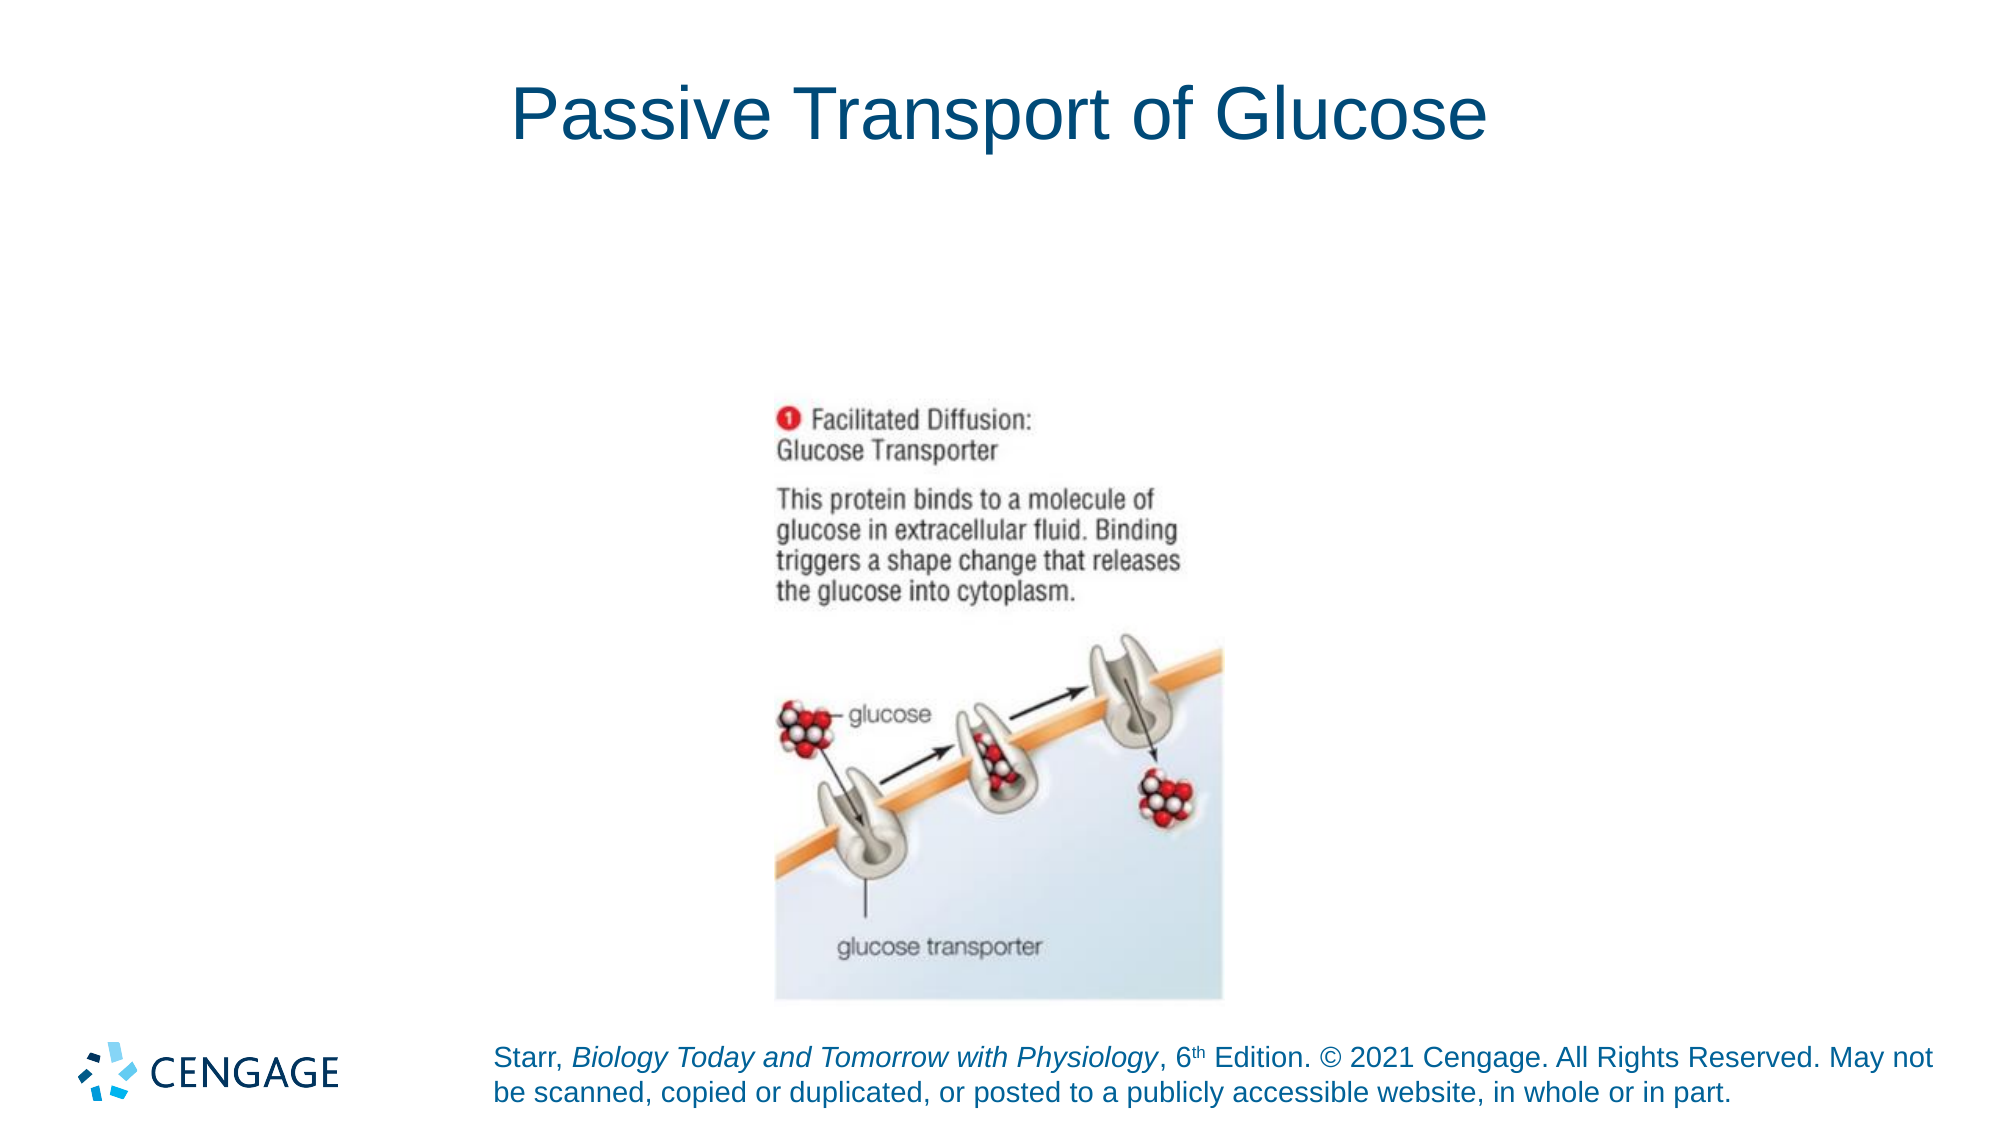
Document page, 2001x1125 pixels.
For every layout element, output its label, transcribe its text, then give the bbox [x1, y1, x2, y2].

title Passive Transport of Glucose [137, 59, 1863, 171]
picture [78, 1042, 338, 1101]
picture [774, 274, 1225, 1007]
